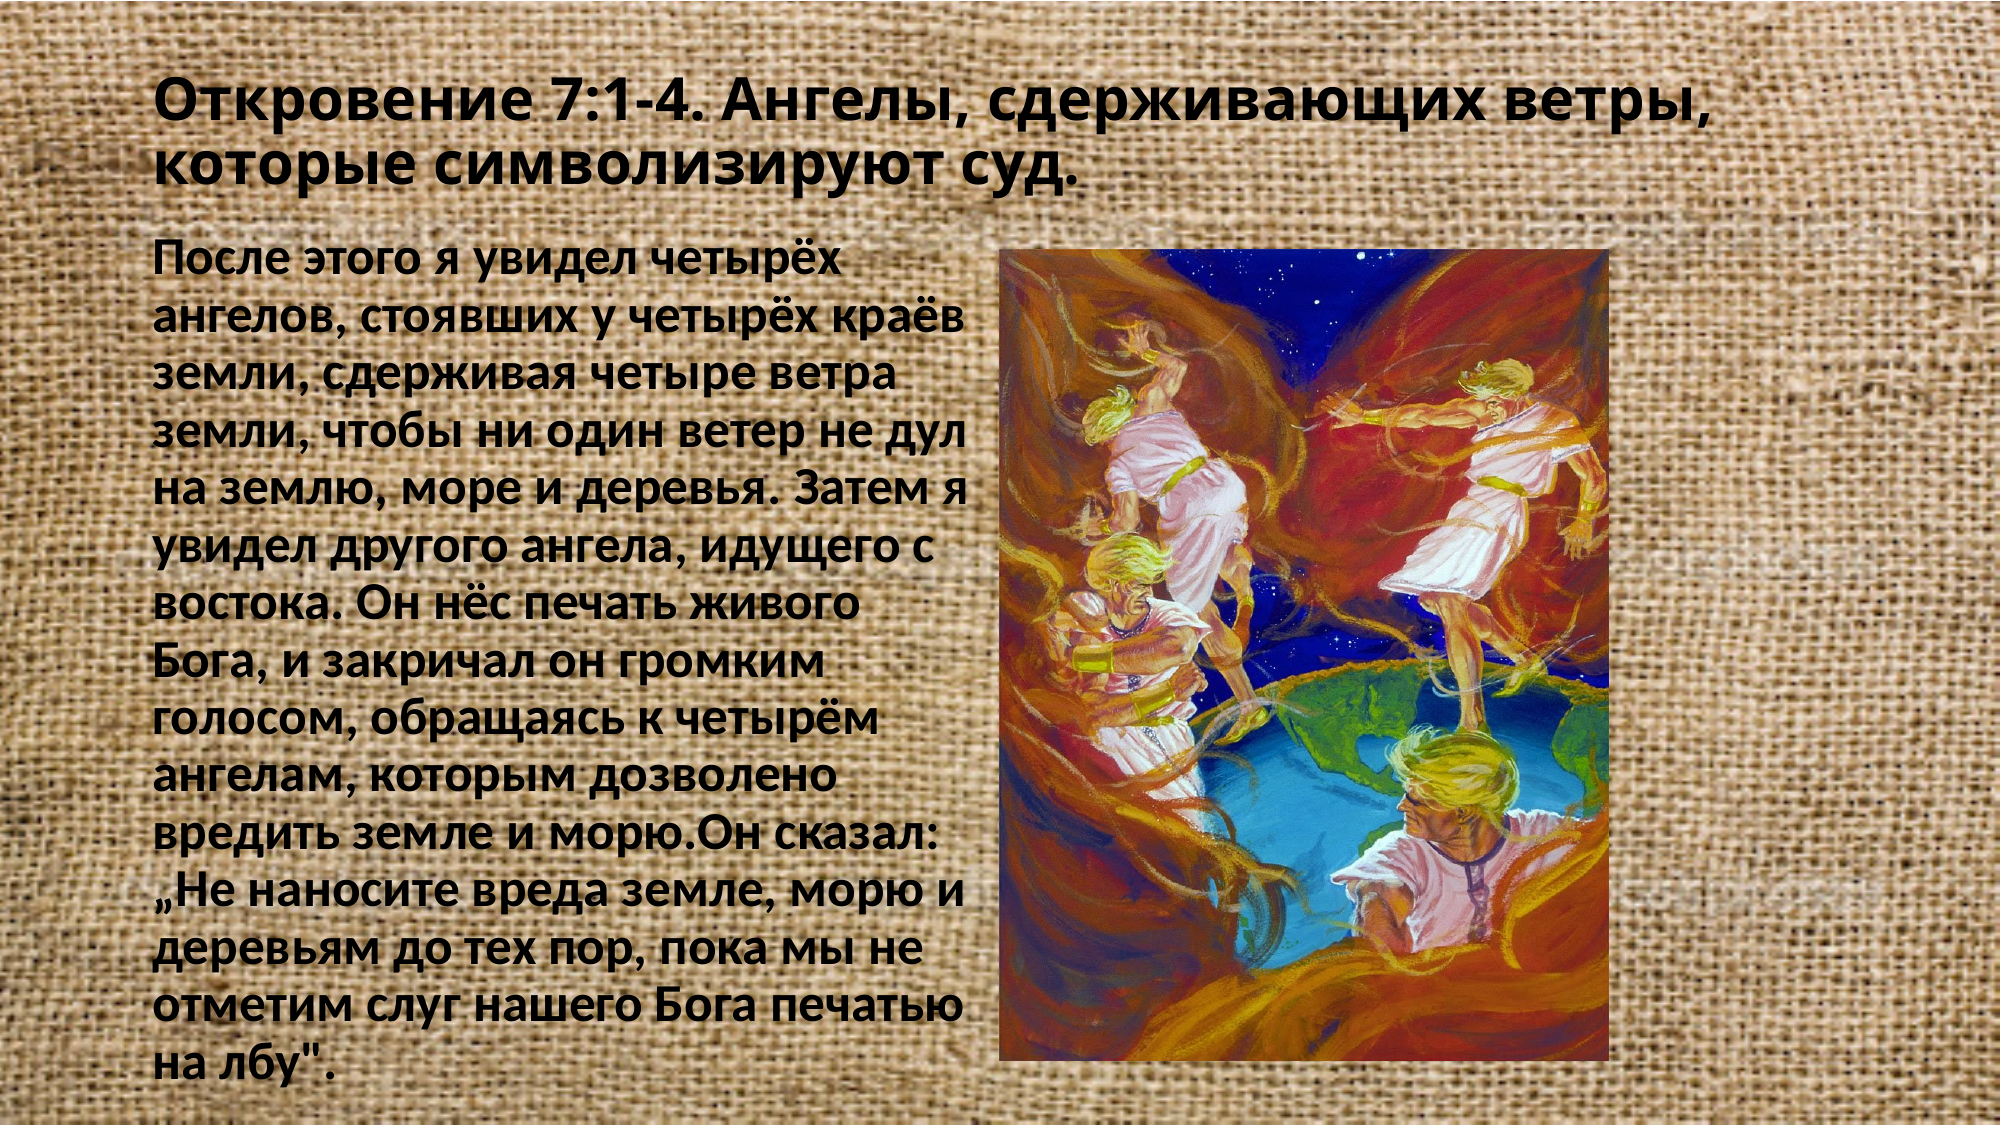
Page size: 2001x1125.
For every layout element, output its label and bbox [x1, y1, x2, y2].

picture [0, 1, 2000, 1125]
list [999, 249, 1609, 1061]
